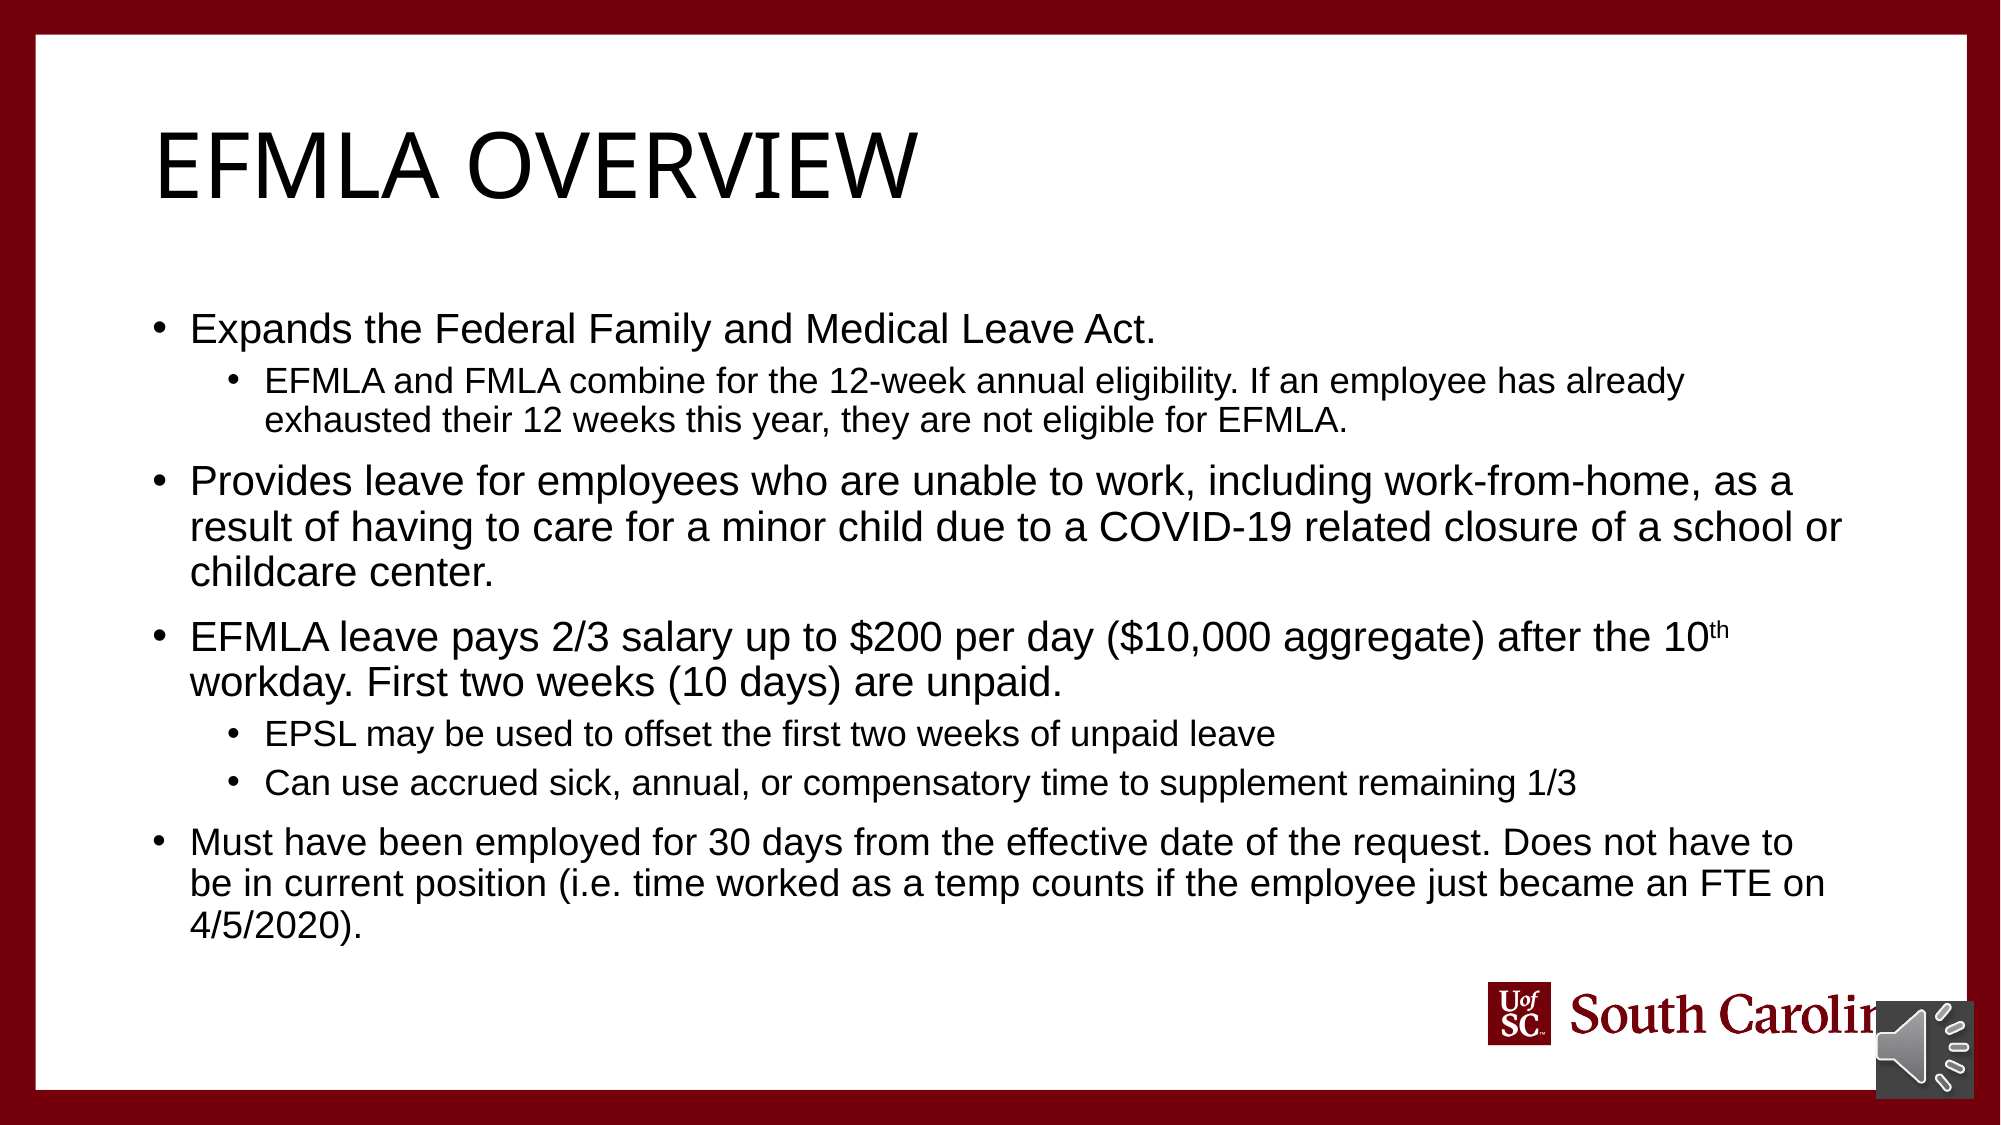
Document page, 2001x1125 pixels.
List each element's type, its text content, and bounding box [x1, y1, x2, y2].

list Expands the Federal Family and Medical Leave Act. EFMLA and FMLA combine for the 12-week annual eligibility. If an employee has already exhausted their 12 weeks this year, they are not eligible for EFMLA. Provides leave for employees who are unable to work, including work-from-home, as a result of having to care for a minor child due to a COVID-19 related closure of a school or childcare center. EFMLA leave pays 2/3 salary up to $200 per day ($10,000 aggregate) after the 10th workday. First two weeks (10 days) are unpaid. EPSL may be used to offset the first two weeks of unpaid leave Can use accrued sick, annual, or compensatory time to supplement remaining 1/3 Must have been employed for 30 days from the effective date of the request. Does not have to be in current position (i.e. time worked as a temp counts if the employee just became an FTE on 4/5/2020). [137, 299, 1863, 955]
picture [0, 0, 2001, 1125]
title EFMLA Overview [137, 59, 1863, 278]
